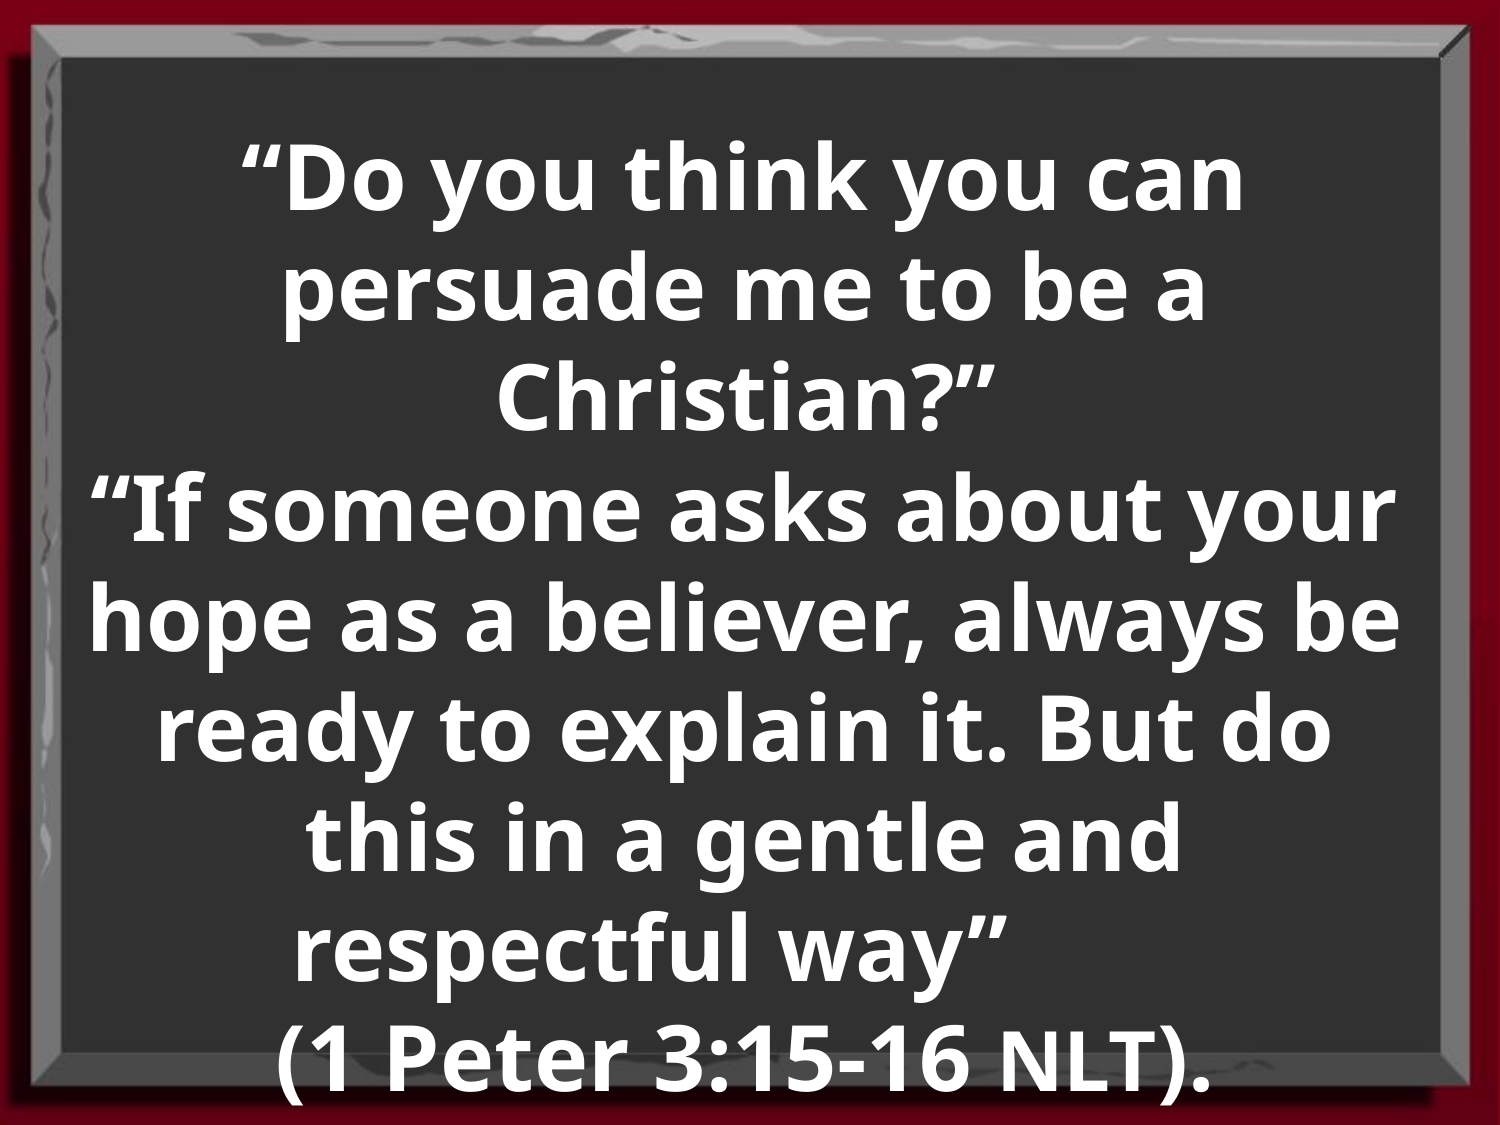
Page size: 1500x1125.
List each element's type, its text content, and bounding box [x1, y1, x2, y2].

text_box “If someone asks about your hope as a believer, always be ready to explain it. But do this in a gentle and respectful way” (1 Peter 3:15-16 NLT). [68, 442, 1422, 1118]
picture [0, 0, 1498, 1125]
text_box “Do you think you can persuade me to be a Christian?” [59, 111, 1431, 457]
